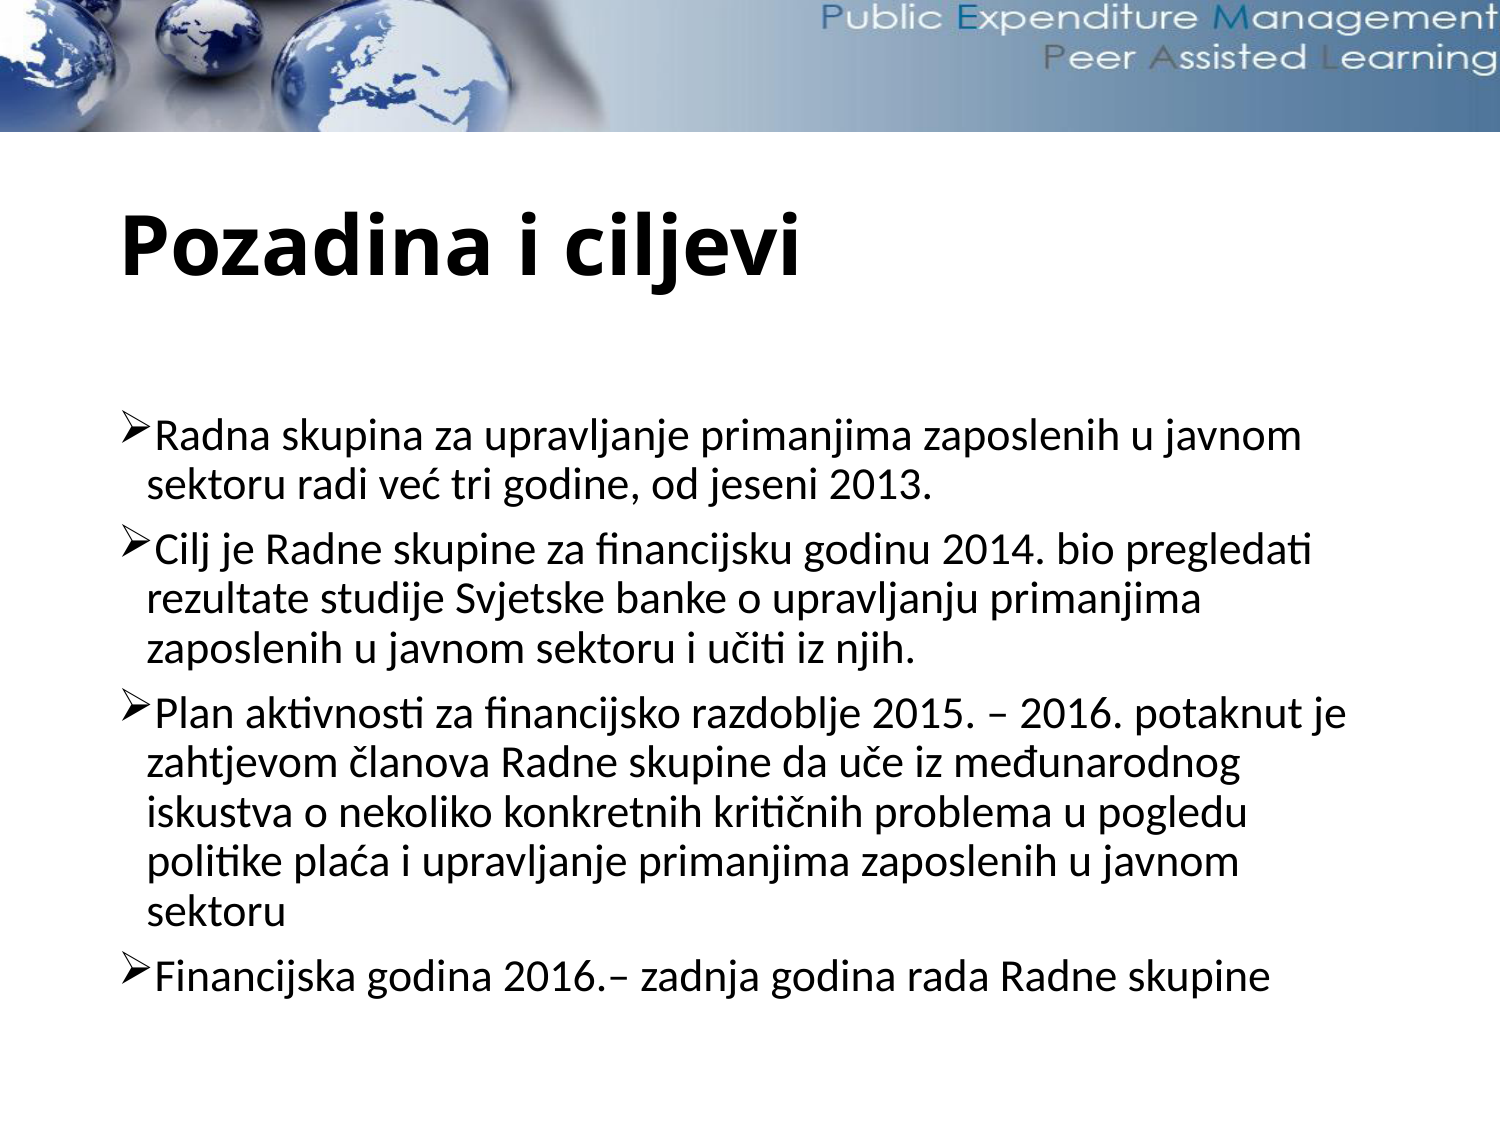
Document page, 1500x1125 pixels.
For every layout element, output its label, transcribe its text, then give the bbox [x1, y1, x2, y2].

title Pozadina i ciljevi [103, 180, 1397, 317]
list Radna skupina za upravljanje primanjima zaposlenih u javnom sektoru radi već tri godine, od jeseni 2013. Cilj je Radne skupine za financijsku godinu 2014. bio pregledati rezultate studije Svjetske banke o upravljanju primanjima zaposlenih u javnom sektoru i učiti iz njih. Plan aktivnosti za financijsko razdoblje 2015. – 2016. potaknut je zahtjevom članova Radne skupine da uče iz međunarodnog iskustva o nekoliko konkretnih kritičnih problema u pogledu politike plaća i upravljanje primanjima zaposlenih u javnom sektoru Financijska godina 2016.– zadnja godina rada Radne skupine [103, 402, 1397, 1125]
